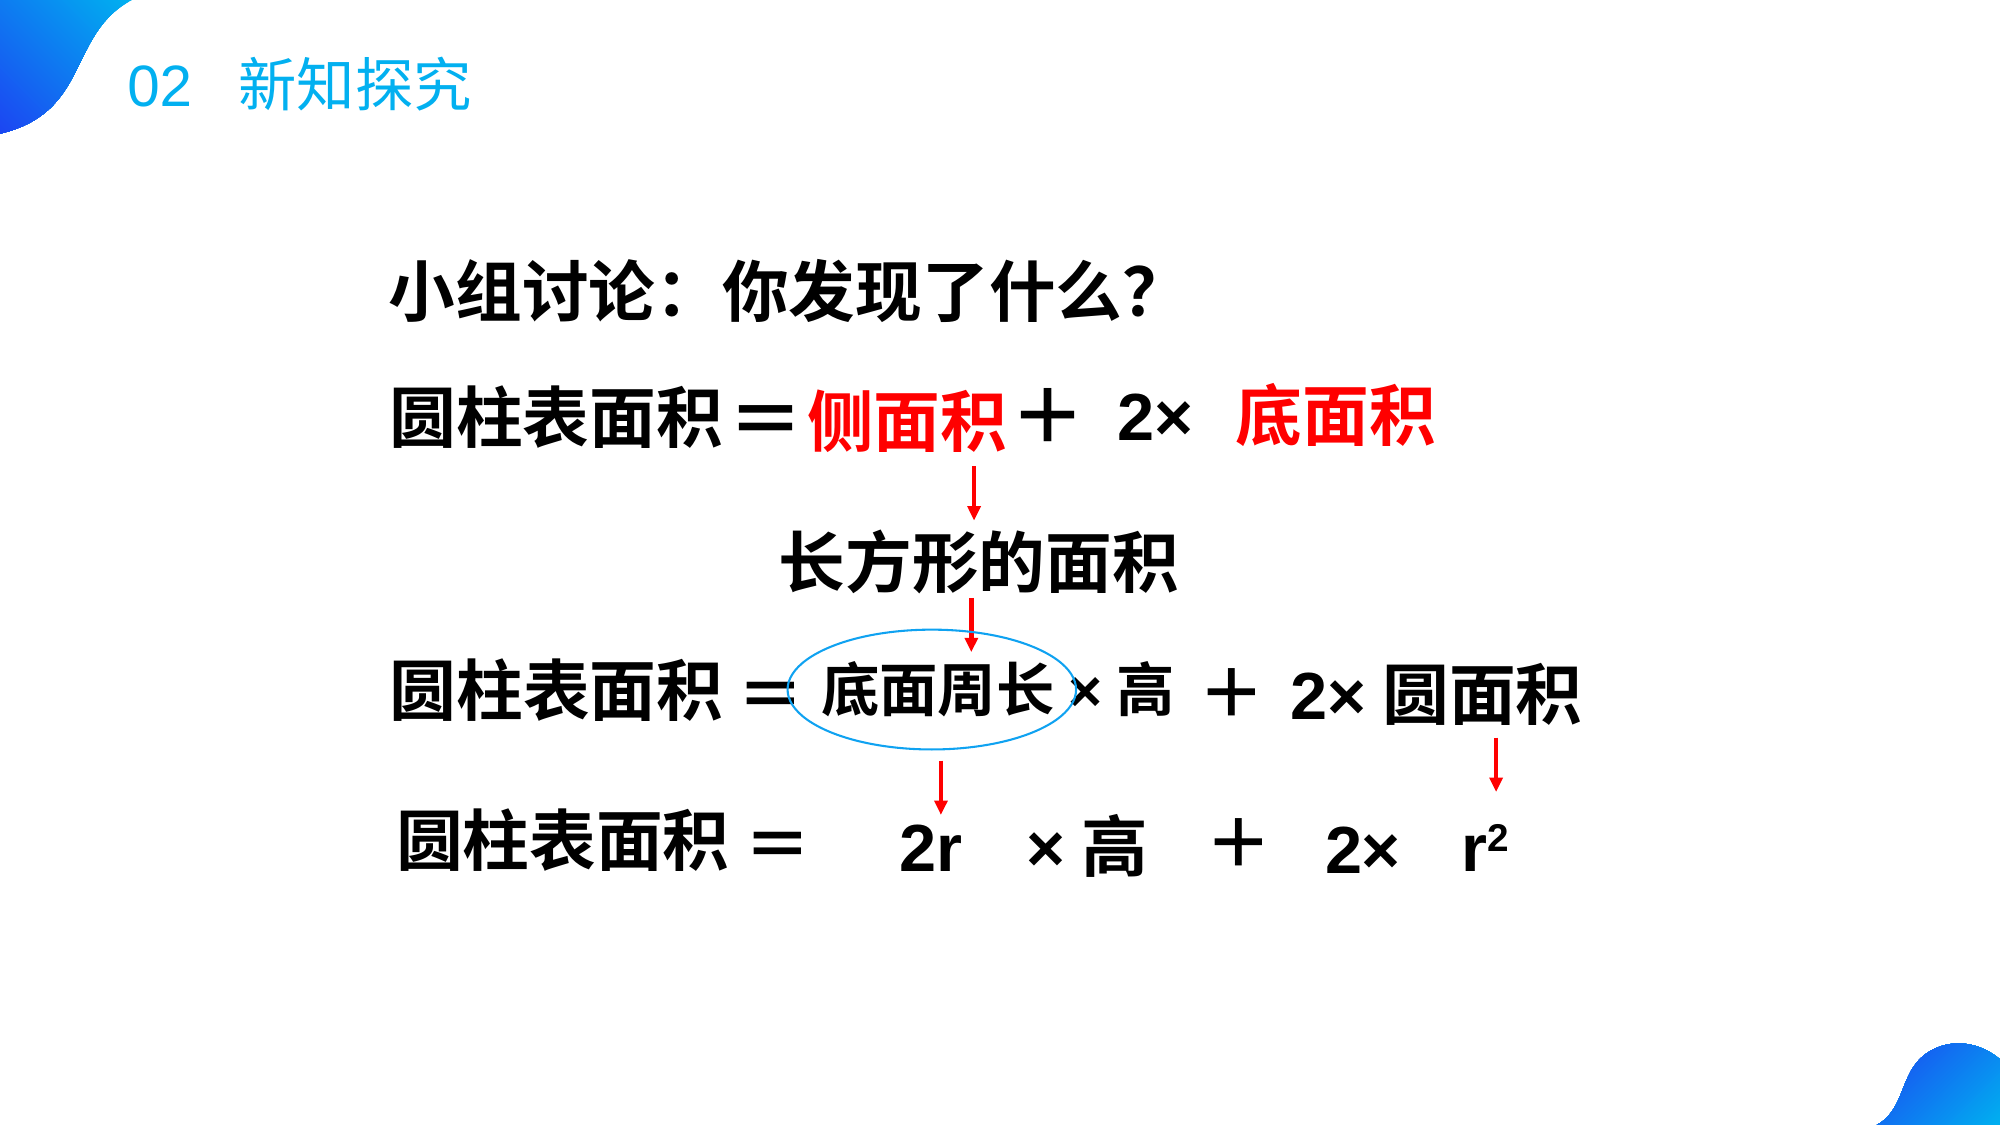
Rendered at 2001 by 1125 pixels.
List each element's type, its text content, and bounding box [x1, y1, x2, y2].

list 02 新知探究 [112, 48, 564, 129]
text_box ×高 [1011, 797, 1310, 892]
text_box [374, 361, 1458, 472]
text_box 底面周长×高 [1034, 645, 1183, 731]
text_box 圆柱表面积 [374, 659, 765, 737]
text_box ＝ [723, 645, 850, 741]
text_box ＝ [729, 795, 966, 891]
text_box 2×圆面积 [1275, 645, 1666, 741]
text_box 小组讨论：你发现了什么？ [373, 242, 1319, 337]
text_box 圆柱表面积 [381, 809, 772, 887]
text_box [786, 628, 1078, 751]
text_box ＋ [1183, 643, 1421, 739]
text_box ＋ [1190, 793, 1427, 888]
text_box 2× [1310, 799, 1479, 895]
text_box 长方形的面积 [763, 513, 1236, 609]
